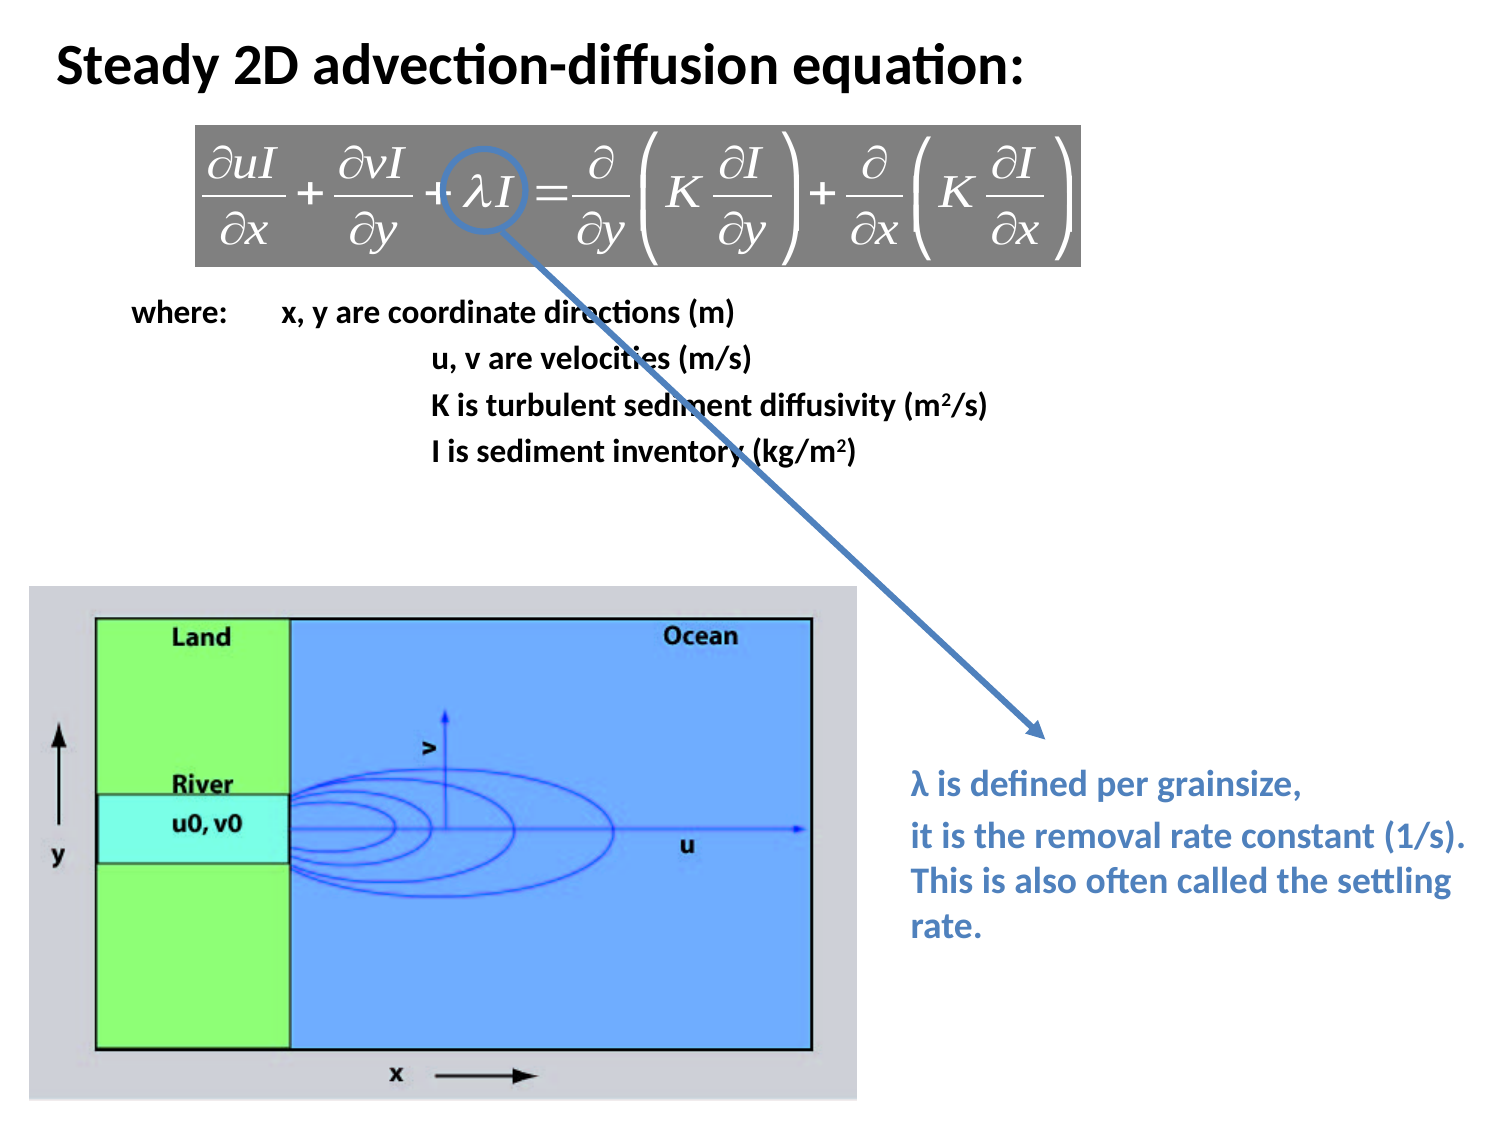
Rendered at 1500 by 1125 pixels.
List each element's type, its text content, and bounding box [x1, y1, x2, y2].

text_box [442, 148, 1500, 1004]
picture [29, 585, 857, 1101]
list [194, 125, 1081, 267]
list Steady 2D advection-diffusion equation: where: x, y are coordinate directions (m) u, v are velocities (m/s) K is turbulent sediment diffusivity (m2/s) I is sediment inventory (kg/m2) [41, 19, 1363, 504]
